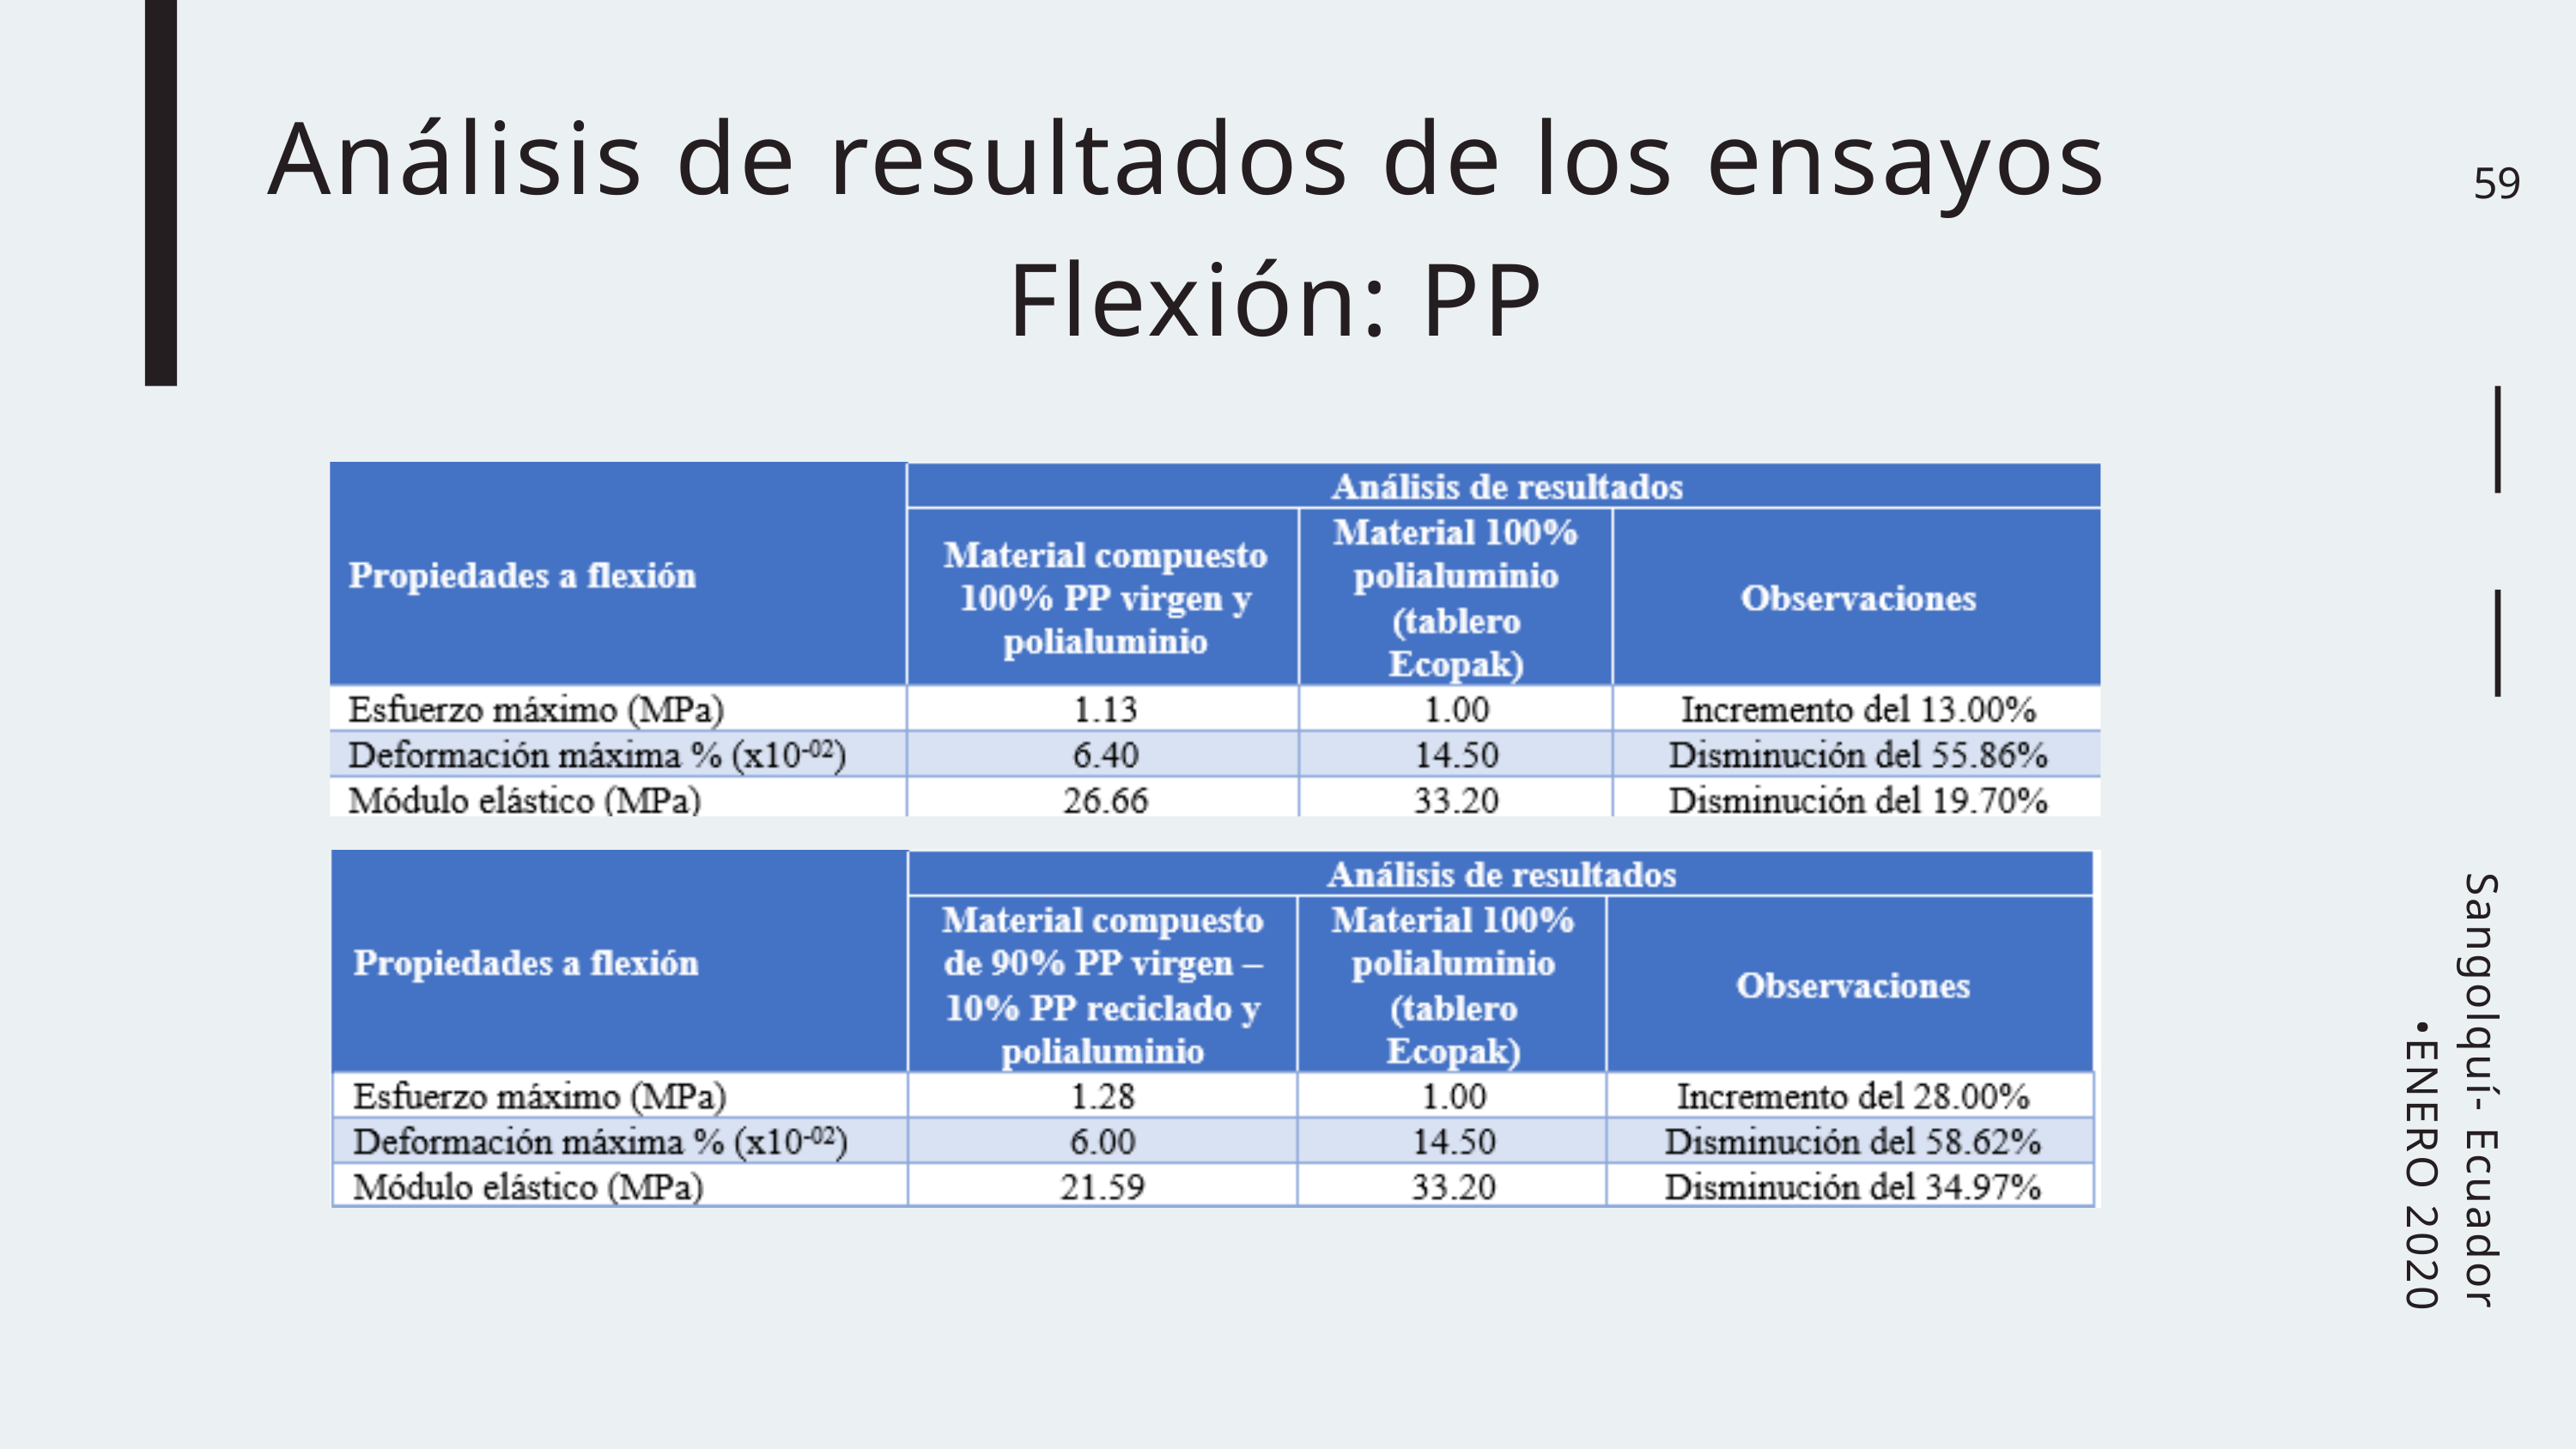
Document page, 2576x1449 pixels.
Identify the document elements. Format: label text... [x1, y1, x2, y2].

text_box [2494, 385, 2501, 494]
text_box Análisis de resultados de los ensayos Flexión: PP [267, 71, 2285, 438]
picture [329, 462, 2101, 816]
text_box 59 [2449, 147, 2523, 208]
text_box [144, 0, 178, 386]
picture [329, 850, 2101, 1208]
text_box Sangolquí- Ecuador •ENERO 2020 [2398, 855, 2519, 1312]
text_box [2494, 589, 2501, 697]
